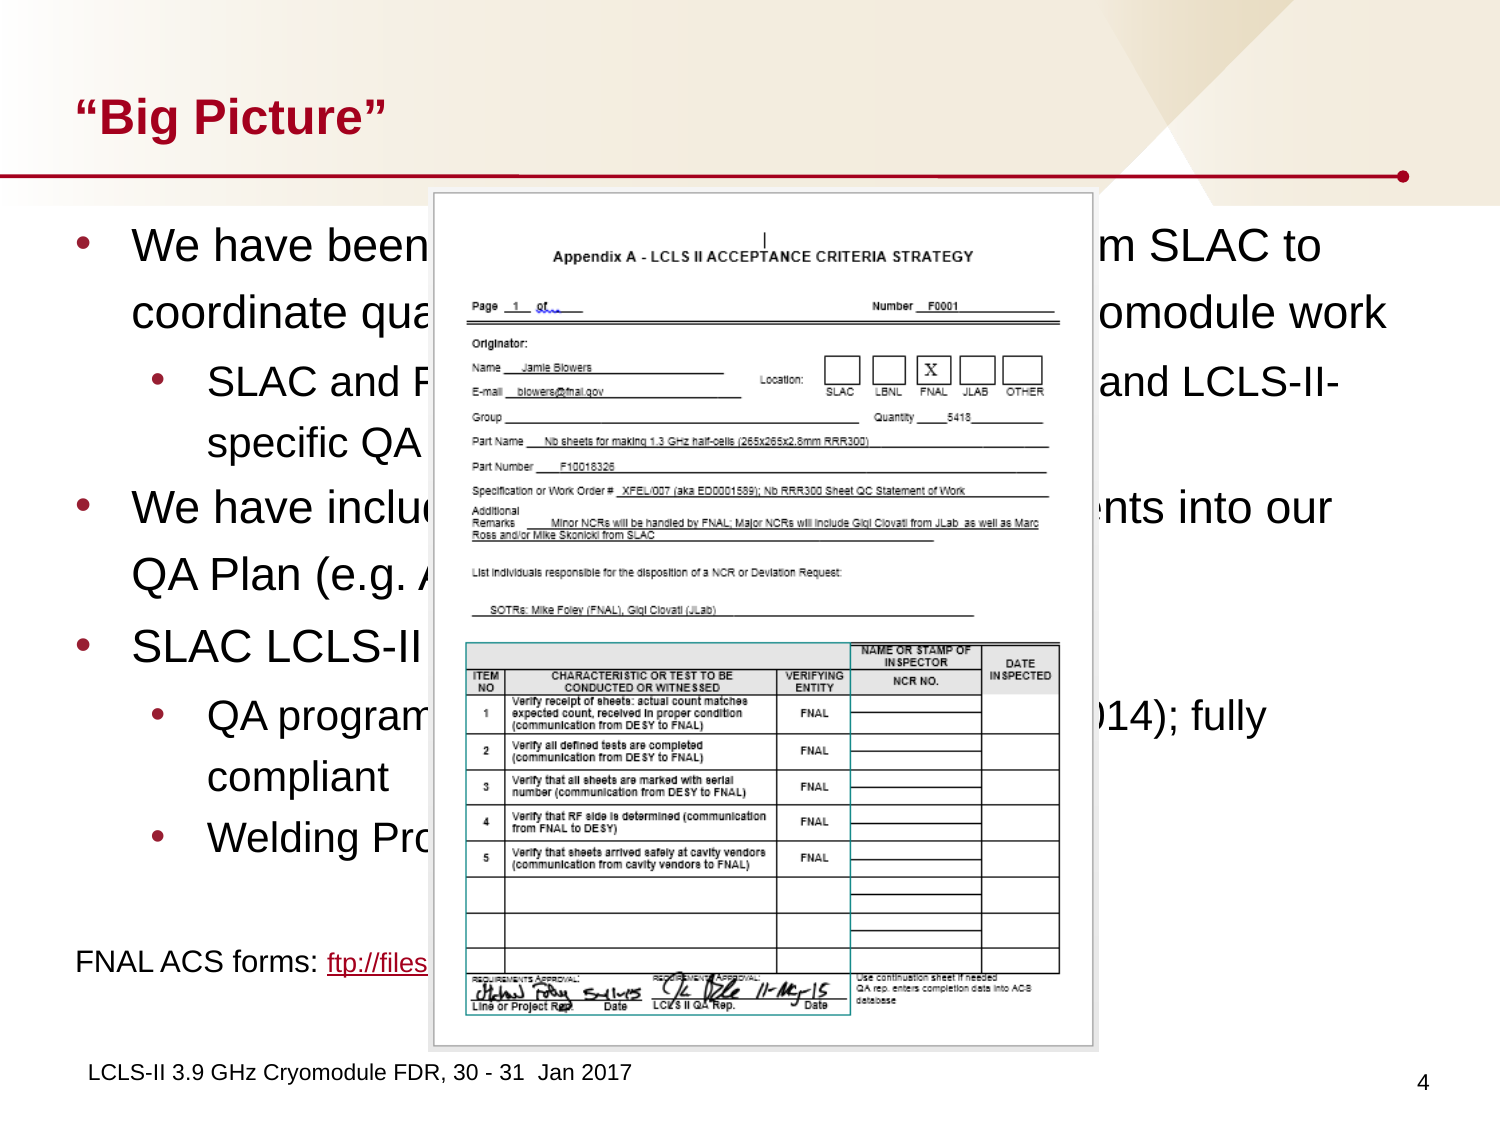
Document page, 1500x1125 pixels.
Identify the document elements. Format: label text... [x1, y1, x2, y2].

footer LCLS-II 3.9 GHz Cryomodule FDR, 30 - 31 Jan 2017 [73, 1050, 750, 1102]
list We have been working closely with QA staff from SLAC to coordinate quality efforts related to LCLS-II Cryomodule work SLAC and Fermilab have formal QA programs, and LCLS-II-specific QA Plans have been put in place We have included SLAC-specific QA requirements into our QA Plan (e.g. Acceptance Criteria Strategies) SLAC LCLS-II QA Manager assessments: QA program (so-called “crosswalk”, Nov/Dec 2014); fully compliant Welding Program (Jul 2016); fully compliant FNAL ACS forms: ftp://filesrv01.fnal.gov/t/td-ms/pick-up/LCLSII/ACS/ACS_list.xlsx [75, 203, 423, 1035]
list We have been working closely with QA staff from SLAC to coordinate quality efforts related to LCLS-II Cryomodule work SLAC and Fermilab have formal QA programs, and LCLS-II-specific QA Plans have been put in place We have included SLAC-specific QA requirements into our QA Plan (e.g. Acceptance Criteria Strategies) SLAC LCLS-II QA Manager assessments: QA program (so-called “crosswalk”, Nov/Dec 2014); fully compliant Welding Program (Jul 2016); fully compliant FNAL ACS forms: ftp://filesrv01.fnal.gov/t/td-ms/pick-up/LCLSII/ACS/ACS_list.xlsx [1102, 203, 1406, 1035]
picture [0, 0, 1500, 1052]
title “Big Picture” [74, 21, 1404, 145]
slide_number 4 [1405, 1036, 1458, 1125]
